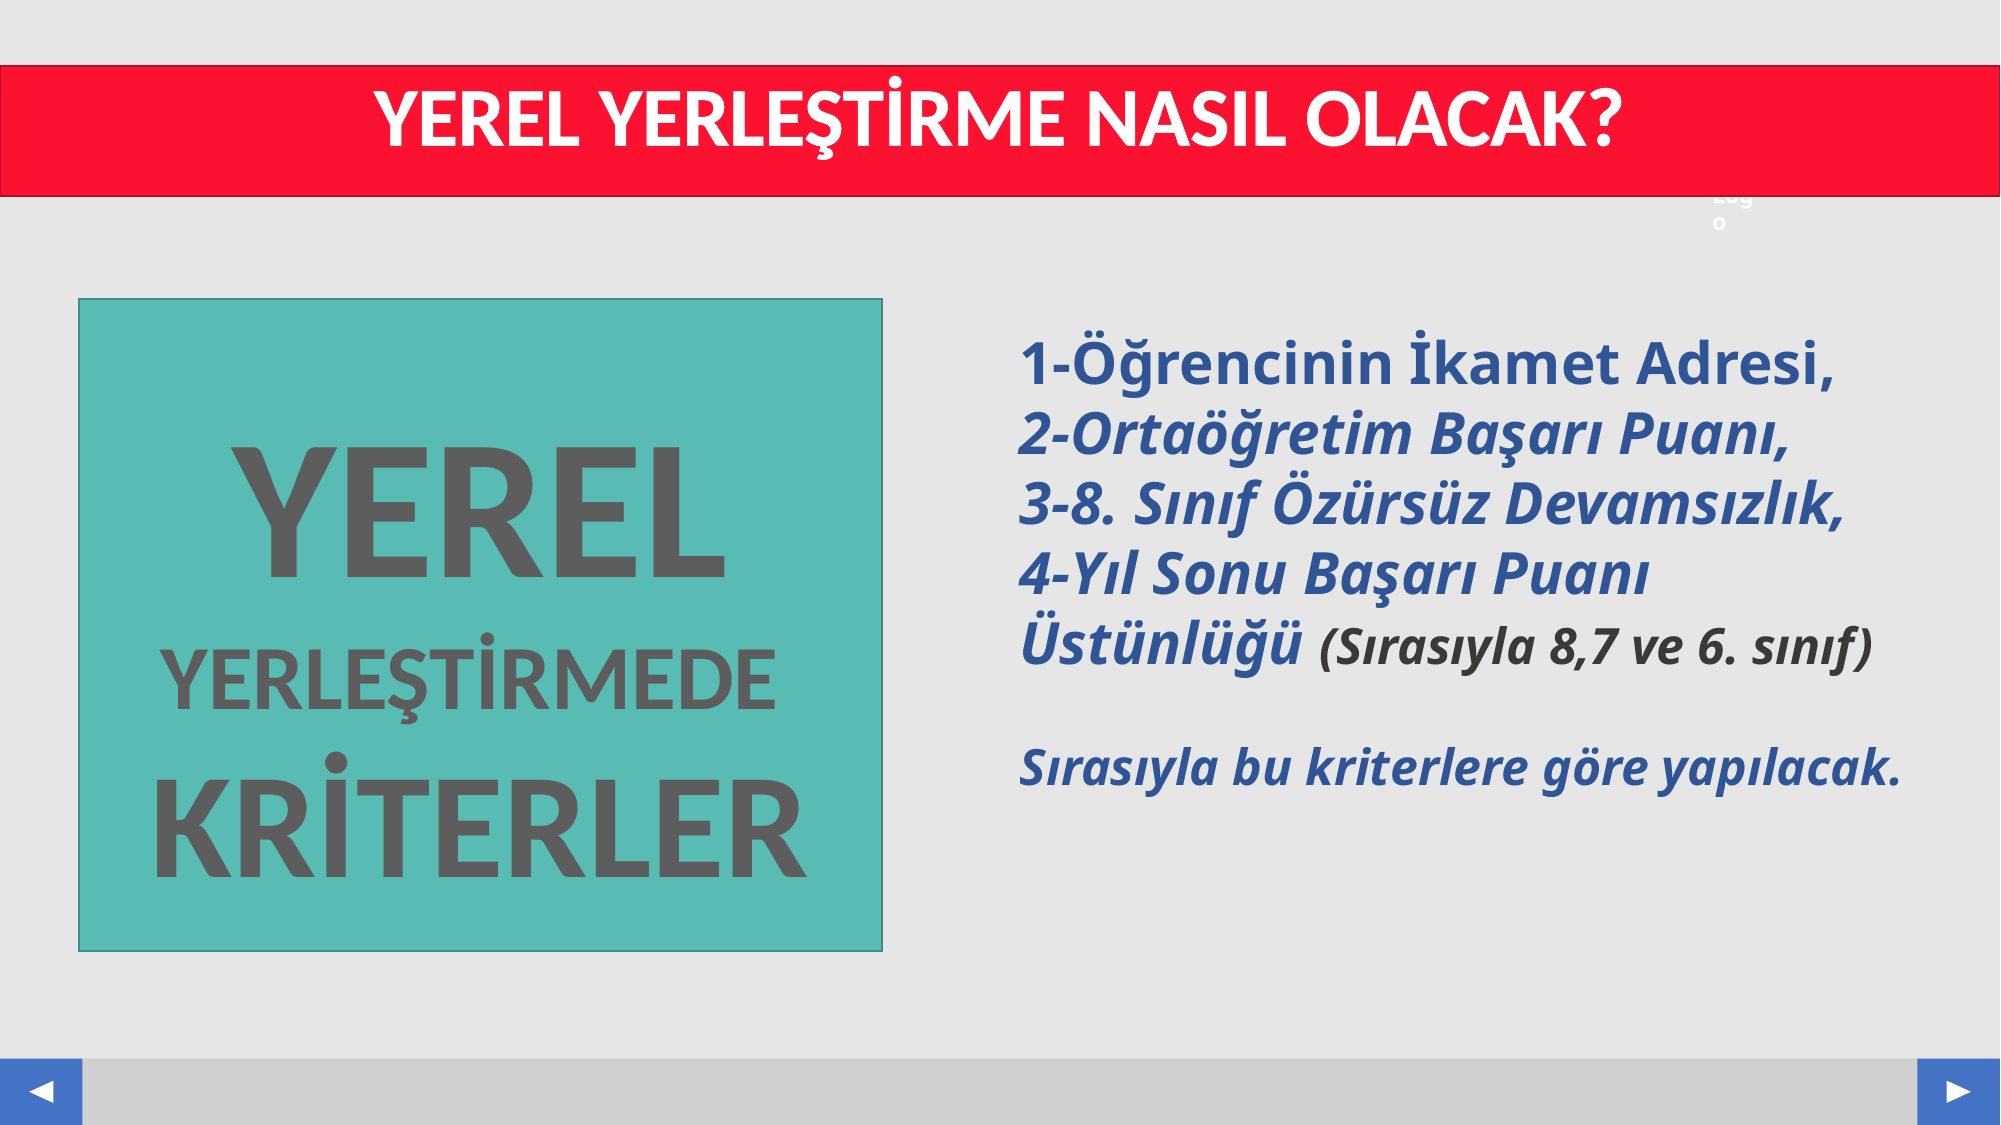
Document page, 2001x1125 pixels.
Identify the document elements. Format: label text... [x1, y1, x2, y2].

text_box YEREL YERLEŞTİRMEDE KRİTERLER [131, 370, 829, 916]
title YEREL YERLEŞTİRME NASIL OLACAK? [0, 65, 2000, 197]
text_box 1-Öğrencinin İkamet Adresi, 2-Ortaöğretim Başarı Puanı, 3-8. Sınıf Özürsüz Devamsızlık, 4-Yıl Sonu Başarı Puanı Üstünlüğü (Sırasıyla 8,7 ve 6. sınıf) Sırasıyla bu kriterlere göre yapılacak. [999, 315, 1945, 946]
text_box [78, 298, 883, 952]
